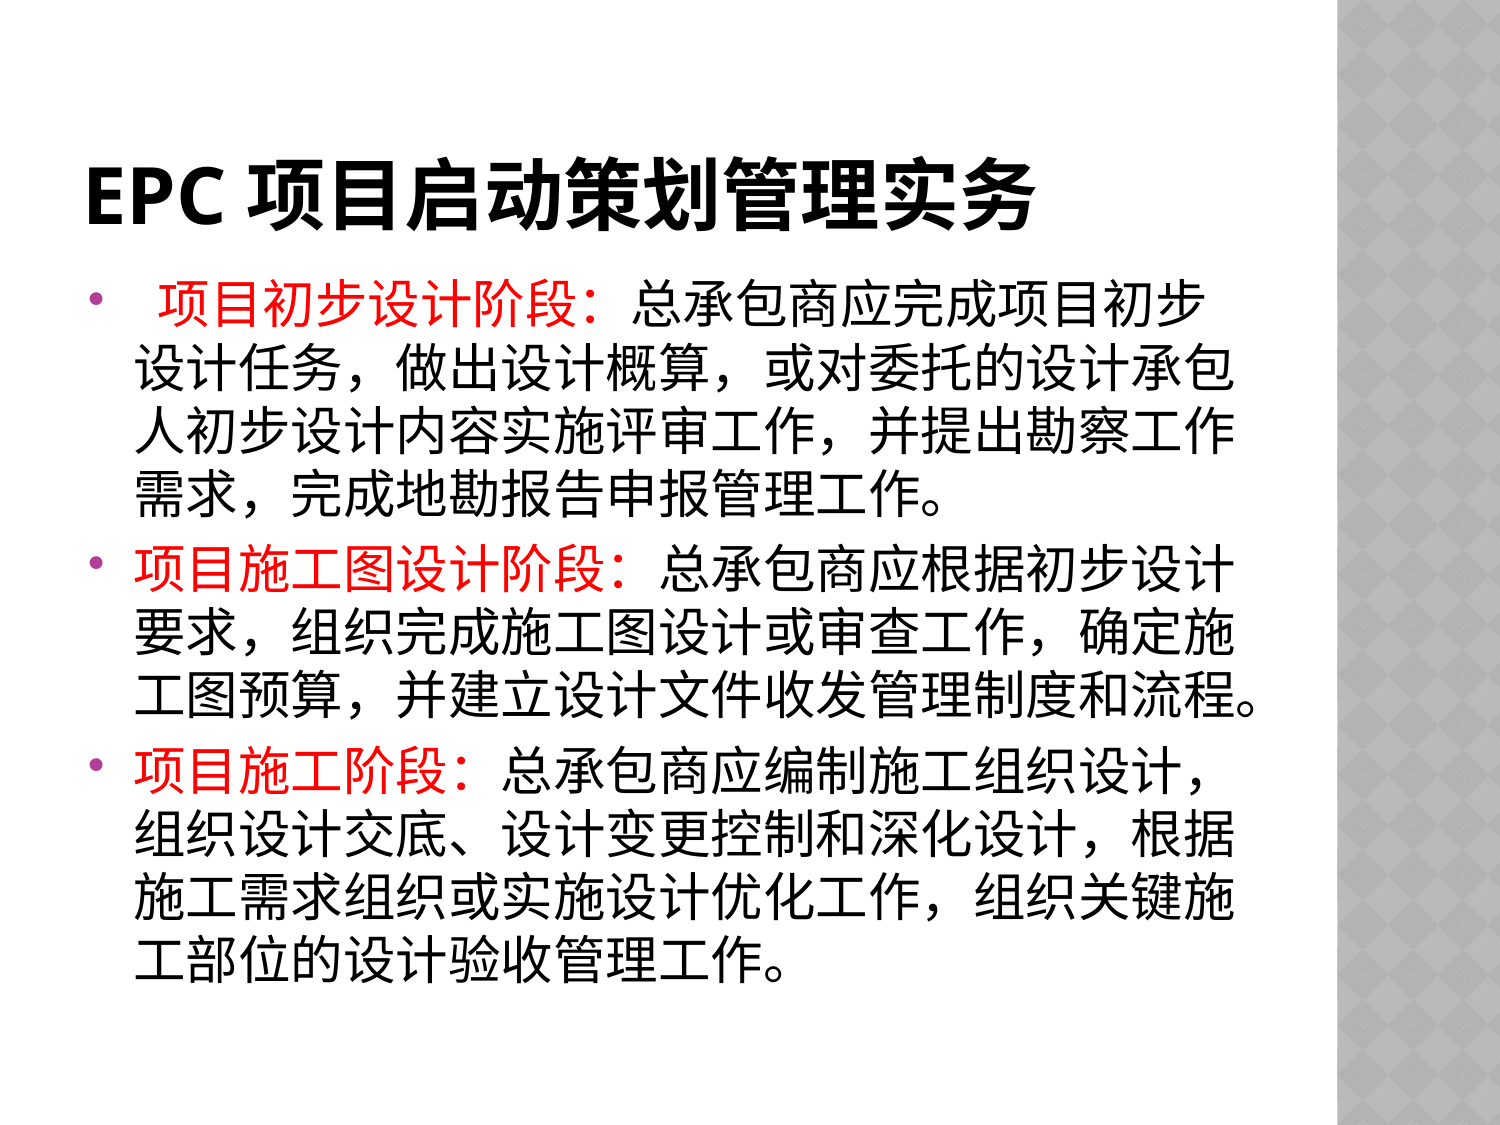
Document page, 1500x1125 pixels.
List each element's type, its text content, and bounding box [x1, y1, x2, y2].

text_box [1337, 0, 1500, 1125]
title EPC项目启动策划管理实务 [75, 52, 1263, 240]
list 项目初步设计阶段：总承包商应完成项目初步设计任务，做出设计概算，或对委托的设计承包人初步设计内容实施评审工作，并提出勘察工作需求，完成地勘报告申报管理工作。 项目施工图设计阶段：总承包商应根据初步设计要求，组织完成施工图设计或审查工作，确定施工图预算，并建立设计文件收发管理制度和流程。 项目施工阶段：总承包商应编制施工组织设计，组织设计交底、设计变更控制和深化设计，根据施工需求组织或实施设计优化工作，组织关键施工部位的设计验收管理工作。 [75, 264, 1263, 1059]
